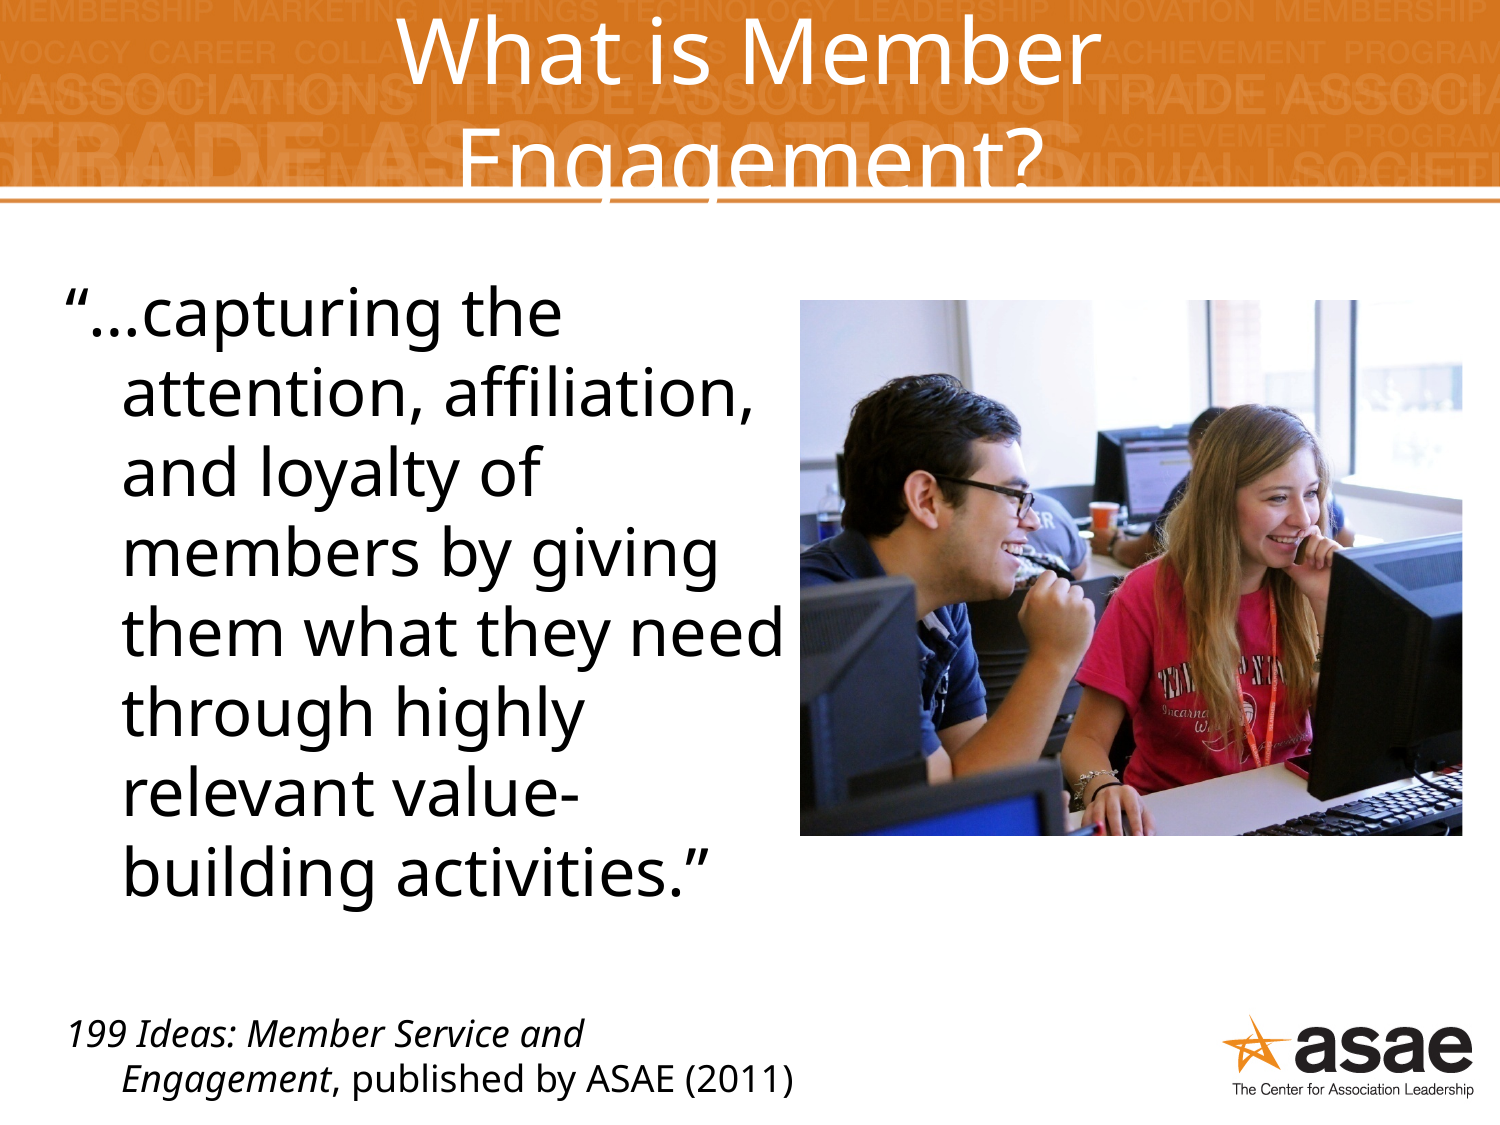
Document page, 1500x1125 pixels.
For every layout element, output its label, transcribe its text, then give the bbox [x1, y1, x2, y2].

picture [0, 0, 1500, 1125]
list “…capturing the attention, affiliation, and loyalty of members by giving them what they need through highly relevant value-building activities.” 199 Ideas: Member Service and Engagement, published by ASAE (2011) [49, 262, 813, 1006]
title What is Member Engagement? [74, 8, 1426, 197]
